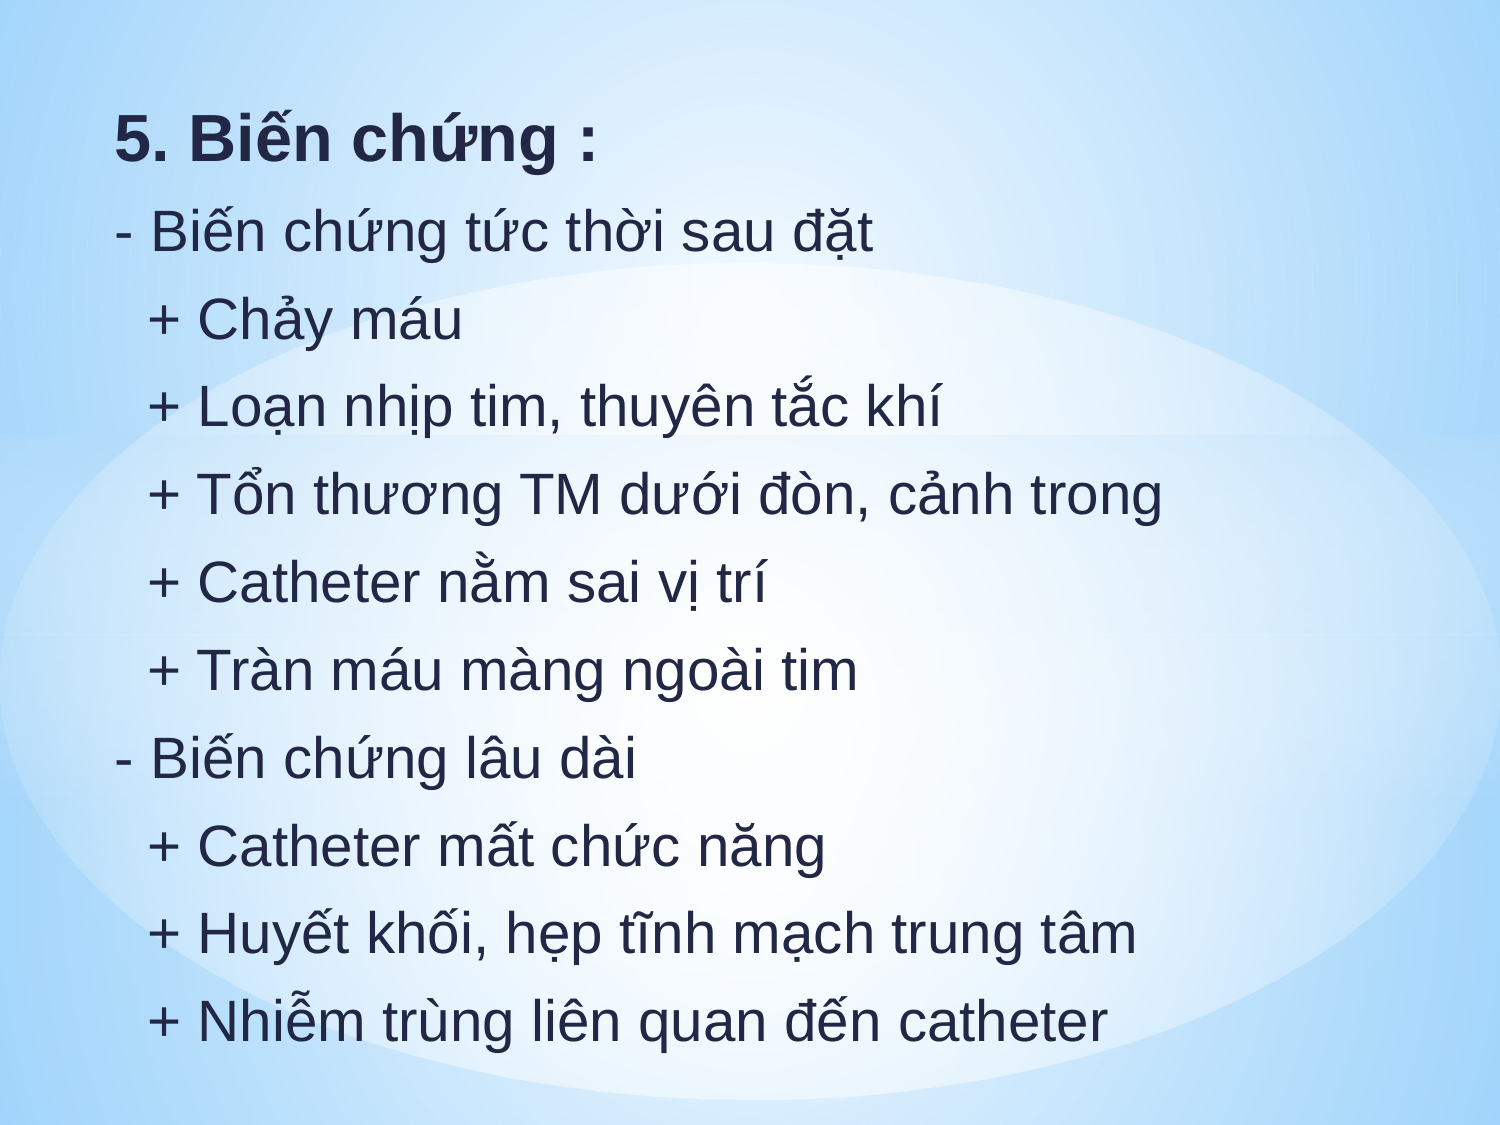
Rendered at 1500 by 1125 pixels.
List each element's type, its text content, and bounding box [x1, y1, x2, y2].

subtitle 5. Biến chứng : - Biến chứng tức thời sau đặt + Chảy máu + Loạn nhịp tim, thuyên tắc khí + Tổn thương TM dưới đòn, cảnh trong + Catheter nằm sai vị trí + Tràn máu màng ngoài tim - Biến chứng lâu dài + Catheter mất chức năng + Huyết khối, hẹp tĩnh mạch trung tâm + Nhiễm trùng liên quan đến catheter [99, 87, 1400, 1063]
